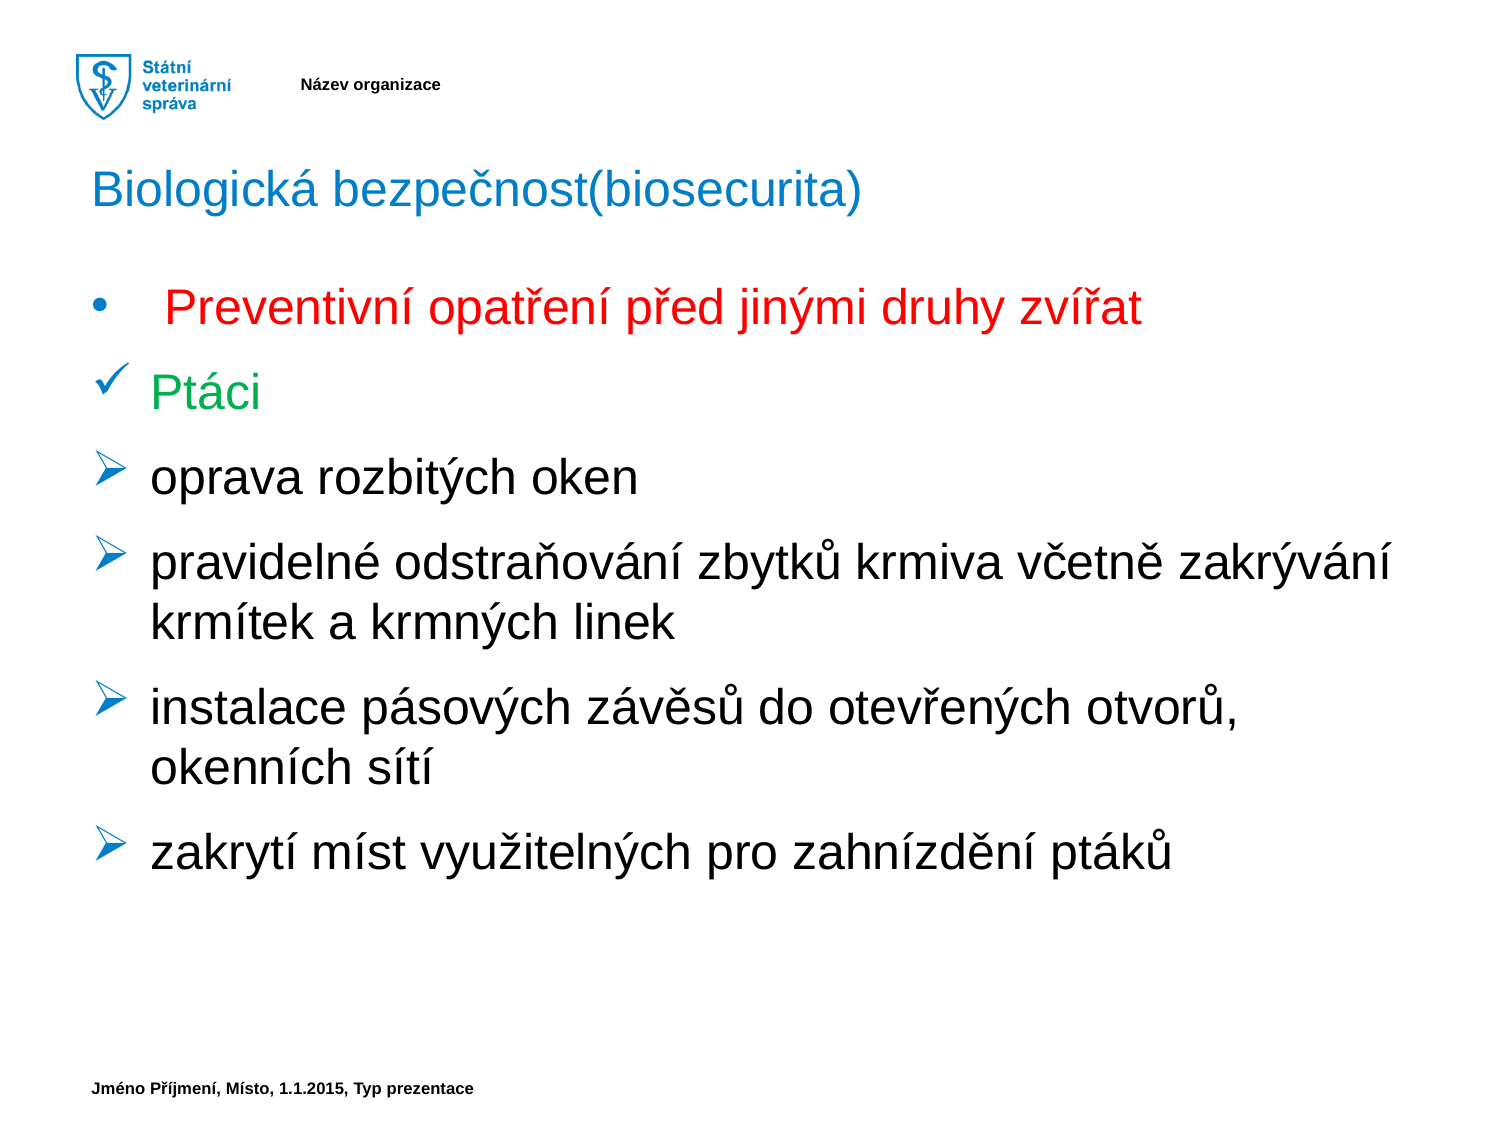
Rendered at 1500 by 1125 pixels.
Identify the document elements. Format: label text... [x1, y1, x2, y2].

list Preventivní opatření před jinými druhy zvířat Ptáci oprava rozbitých oken pravidelné odstraňování zbytků krmiva včetně zakrývání krmítek a krmných linek instalace pásových závěsů do otevřených otvorů, okenních sítí zakrytí míst využitelných pro zahnízdění ptáků [76, 267, 1427, 1059]
picture [76, 54, 231, 120]
list Biologická bezpečnost(biosecurita) [76, 149, 1425, 256]
